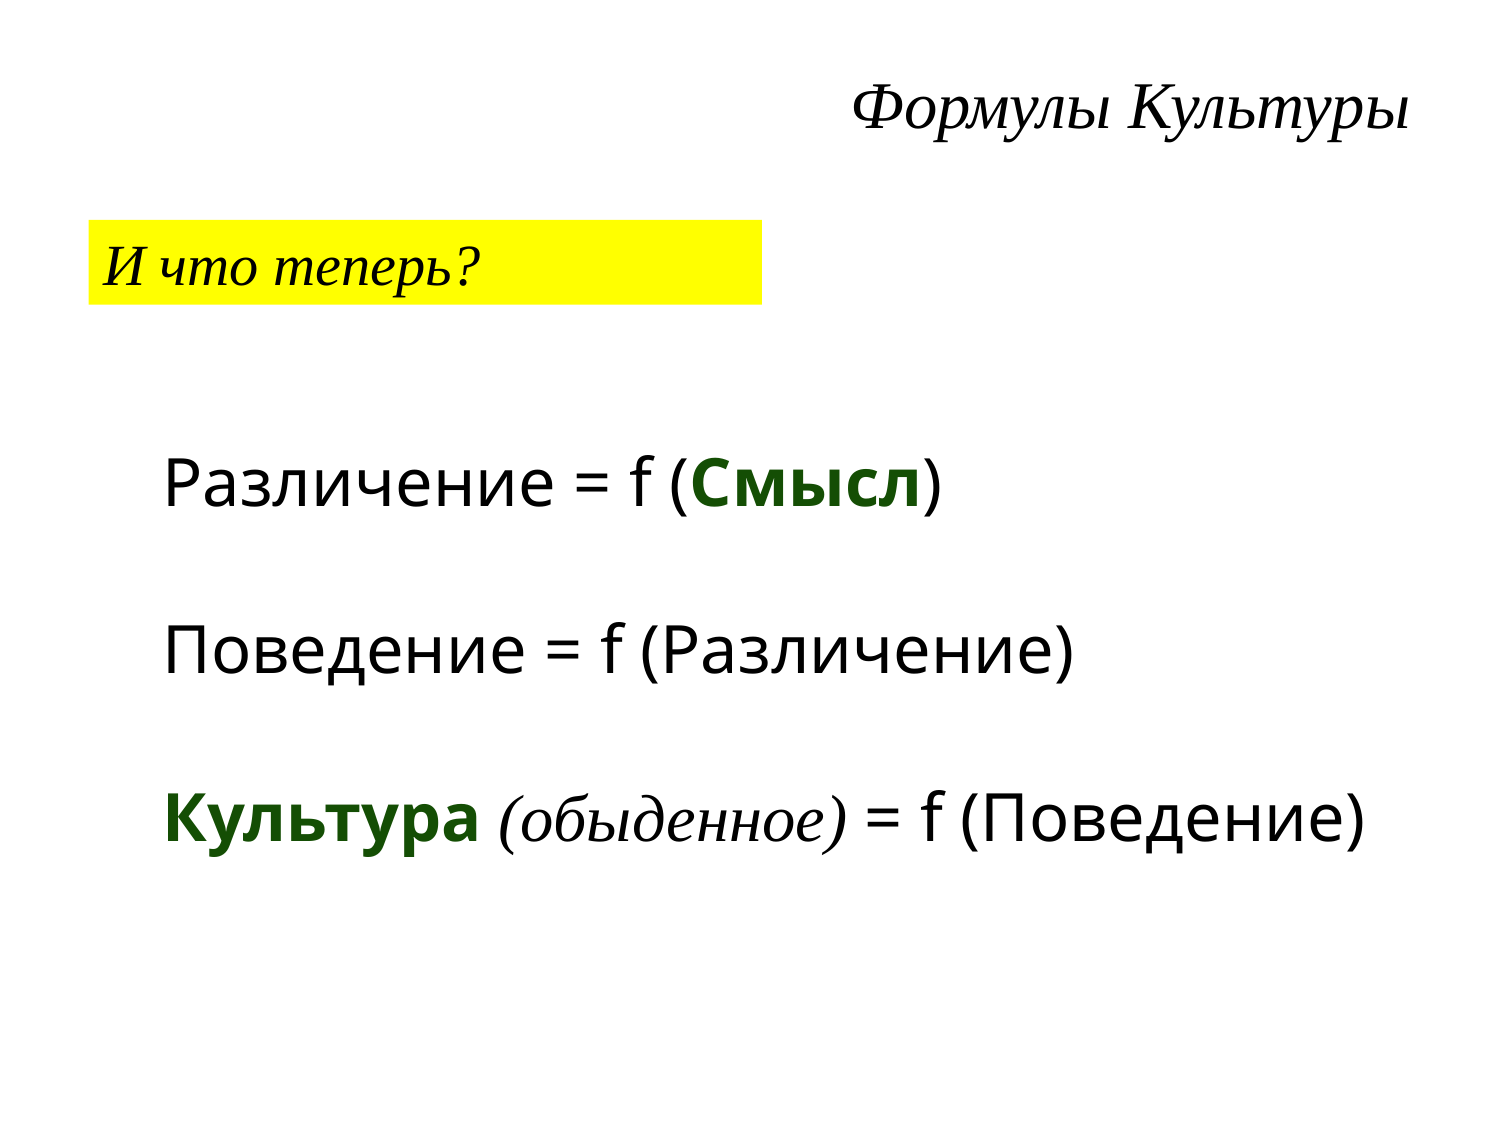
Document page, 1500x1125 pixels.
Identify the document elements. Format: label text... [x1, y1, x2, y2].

text_box Различение = f (Смысл) Поведение = f (Различение) Культура (обыденное) = f (Поведение) [147, 432, 1459, 863]
text_box И что теперь? [88, 219, 762, 305]
text_box Формулы Культуры [442, 54, 1426, 150]
